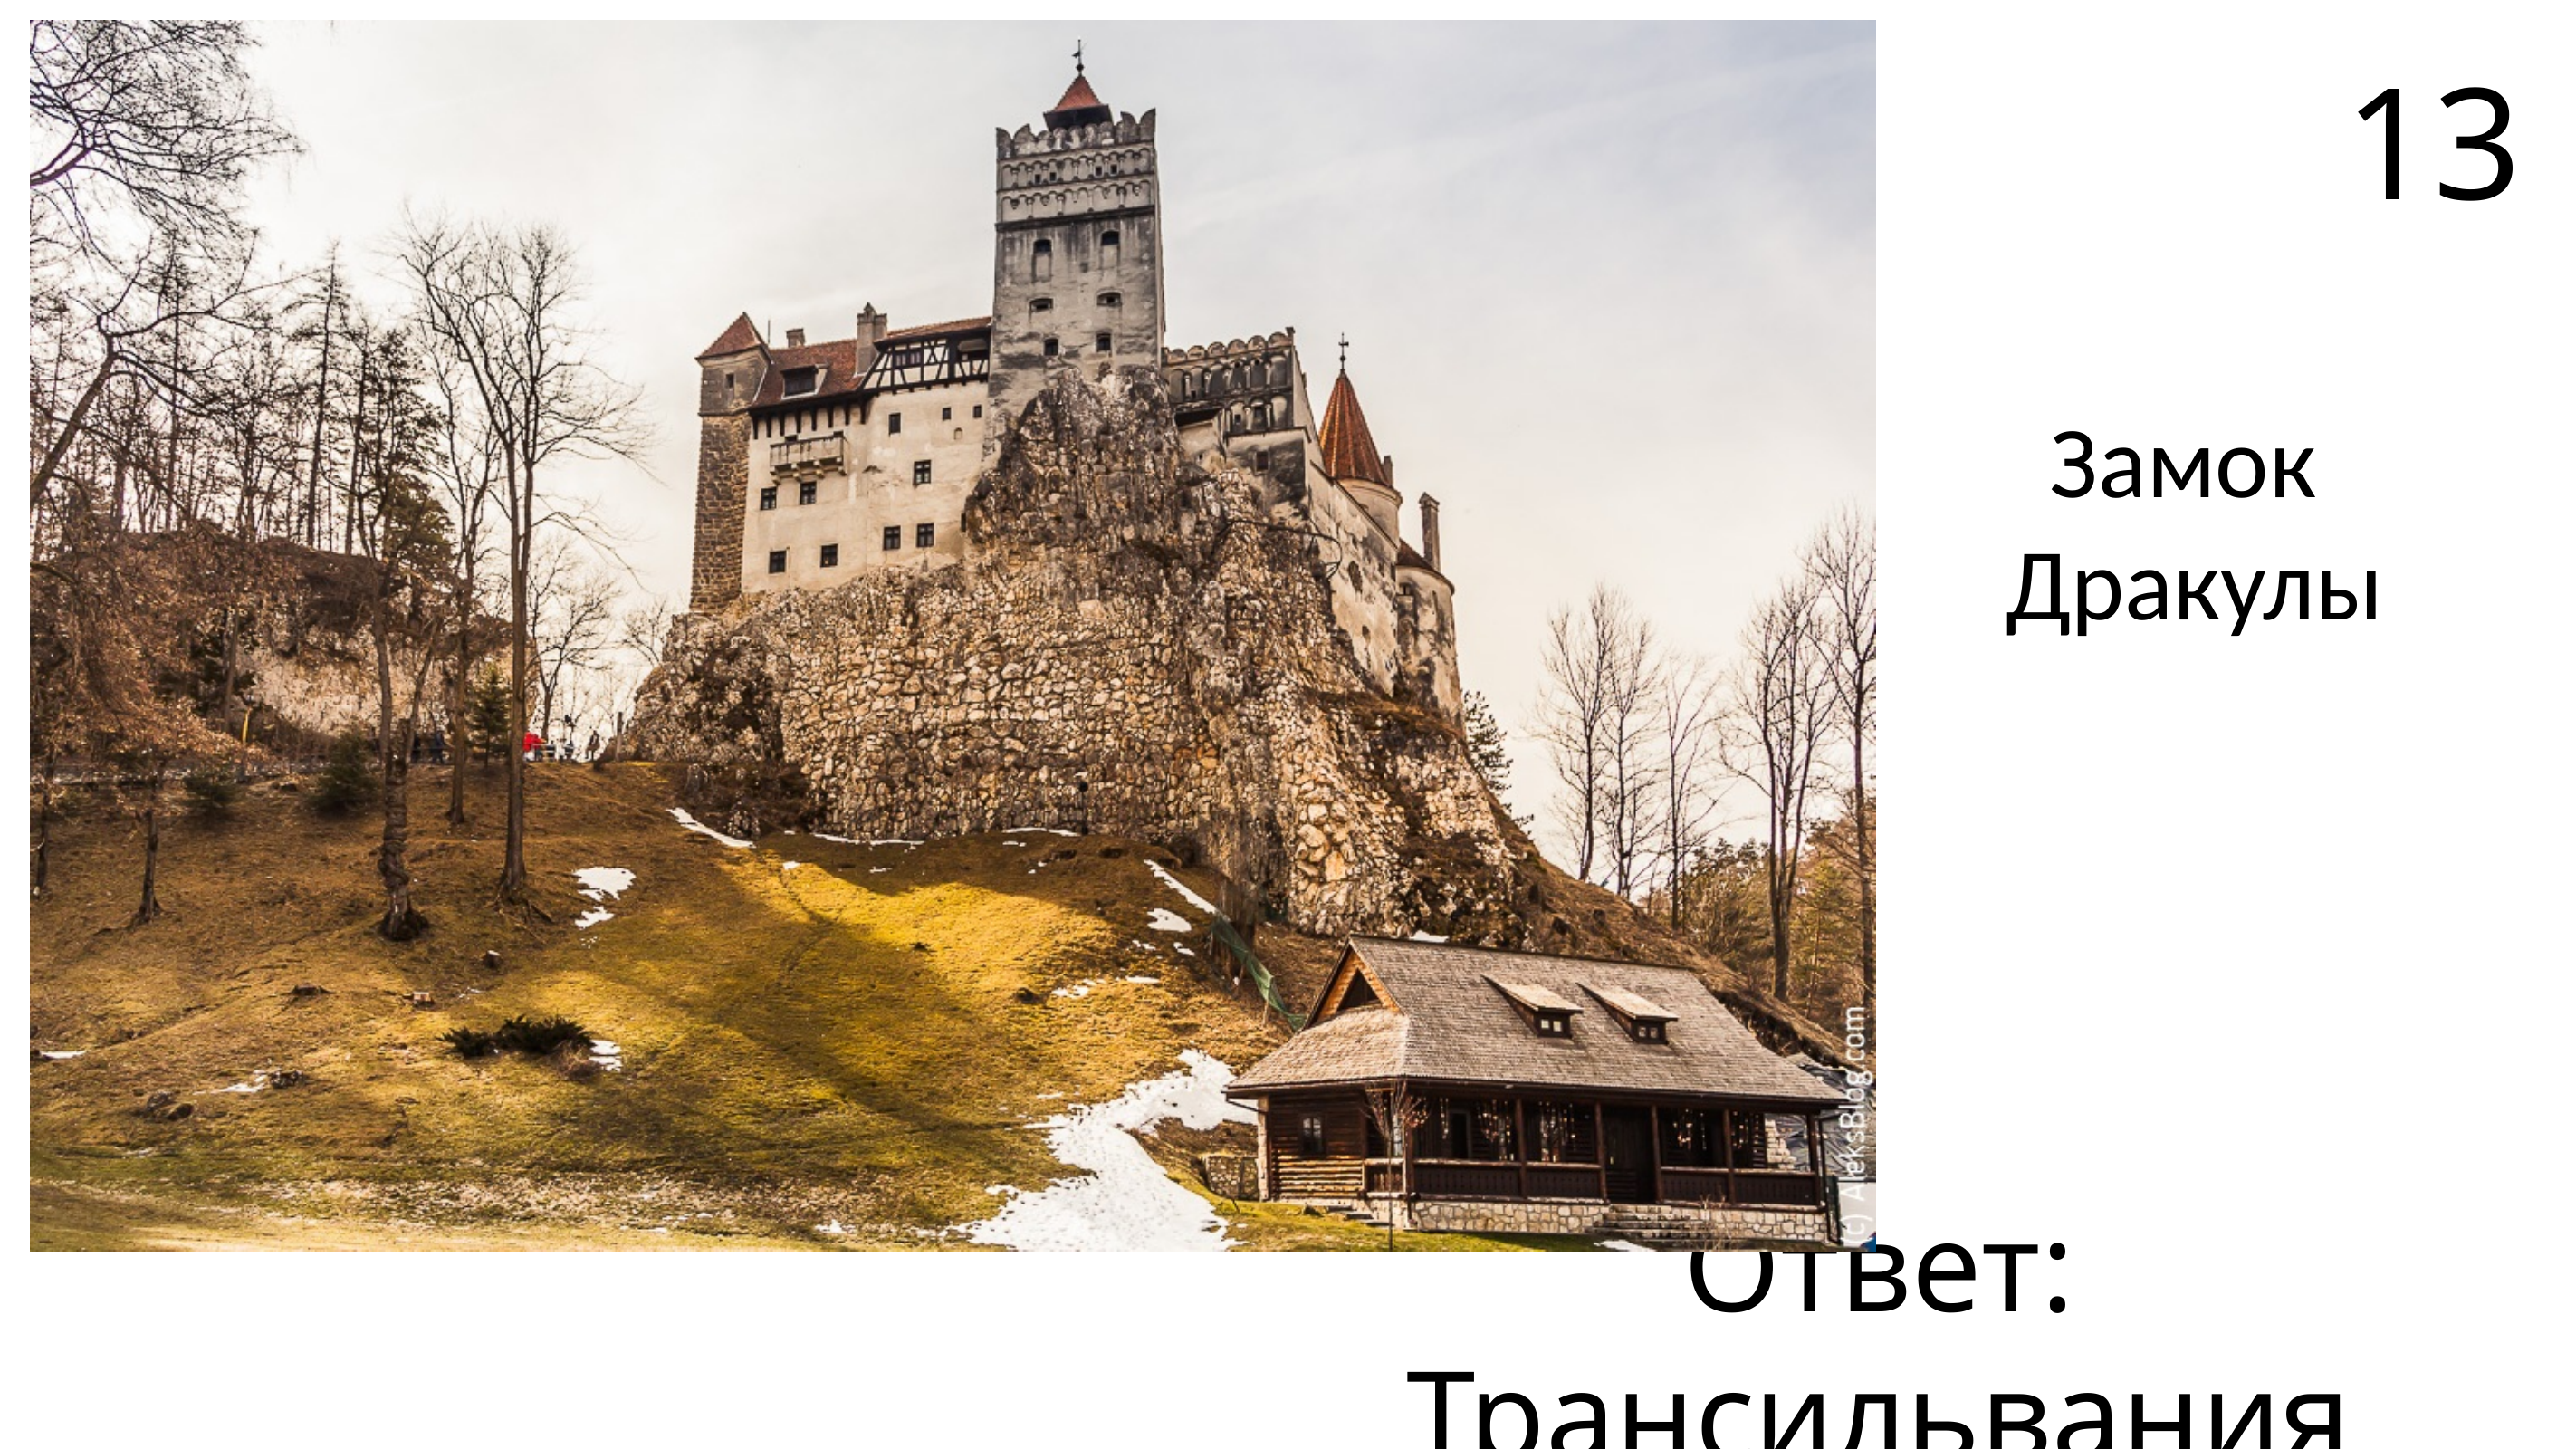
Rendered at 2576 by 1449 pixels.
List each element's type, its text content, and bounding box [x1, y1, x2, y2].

text_box Замок Дракулы [1923, 389, 2466, 647]
text_box Ответ: Трансильвания [1248, 1179, 2511, 1449]
text_box 13 [2337, 37, 2530, 238]
picture [29, 20, 1877, 1252]
